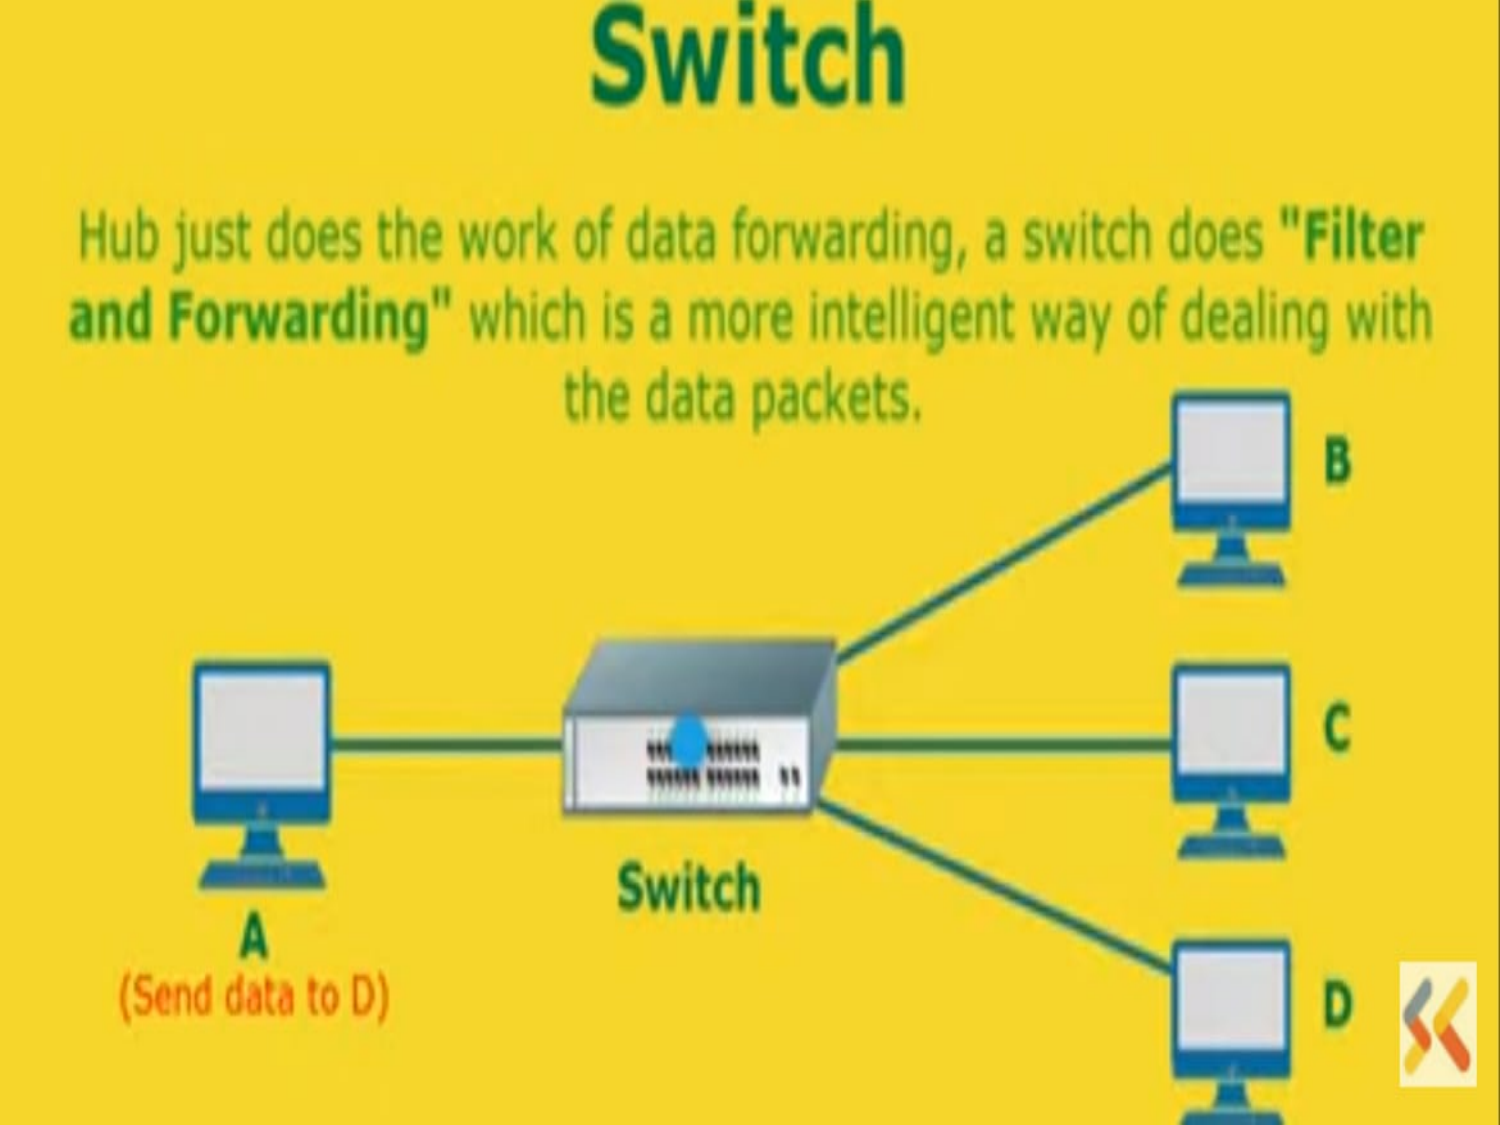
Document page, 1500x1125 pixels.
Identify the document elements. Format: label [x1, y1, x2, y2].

list [0, 0, 1500, 1125]
